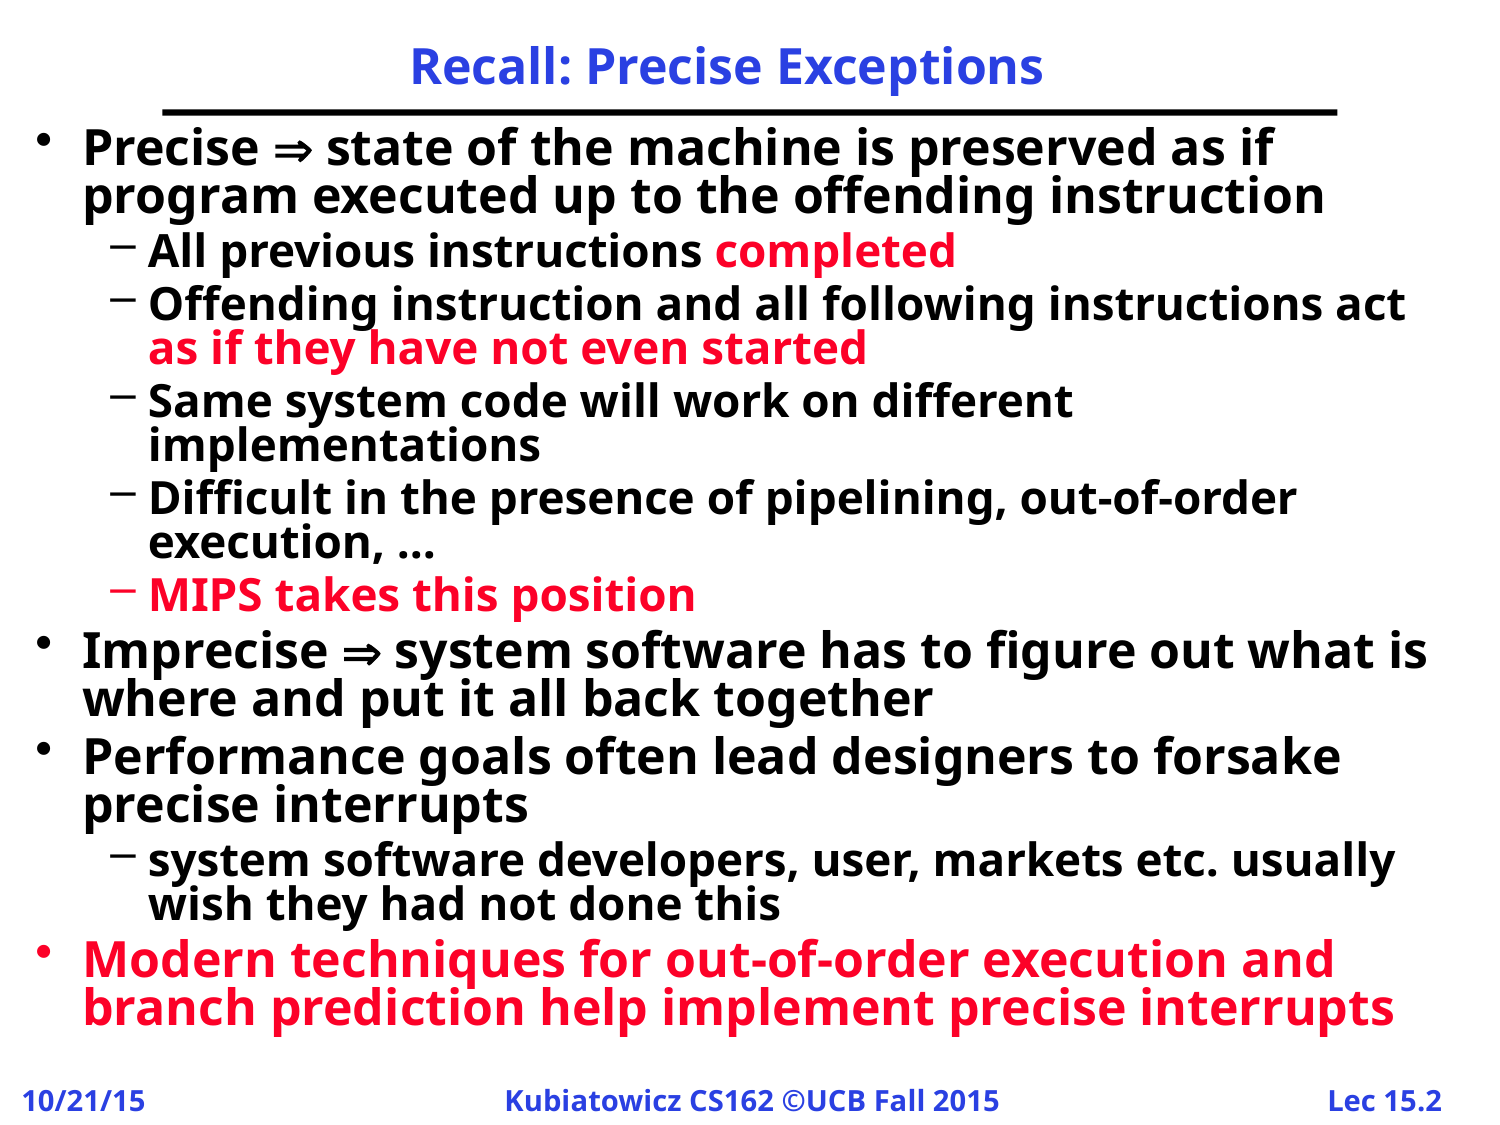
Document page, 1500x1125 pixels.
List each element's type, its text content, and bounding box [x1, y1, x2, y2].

list Precise  state of the machine is preserved as if program executed up to the offending instruction All previous instructions completed Offending instruction and all following instructions act as if they have not even started Same system code will work on different implementations Difficult in the presence of pipelining, out-of-order execution, ... MIPS takes this position Imprecise  system software has to figure out what is where and put it all back together Performance goals often lead designers to forsake precise interrupts system software developers, user, markets etc. usually wish they had not done this Modern techniques for out-of-order execution and branch prediction help implement precise interrupts [24, 123, 1475, 1040]
title Recall: Precise Exceptions [397, 37, 1057, 123]
